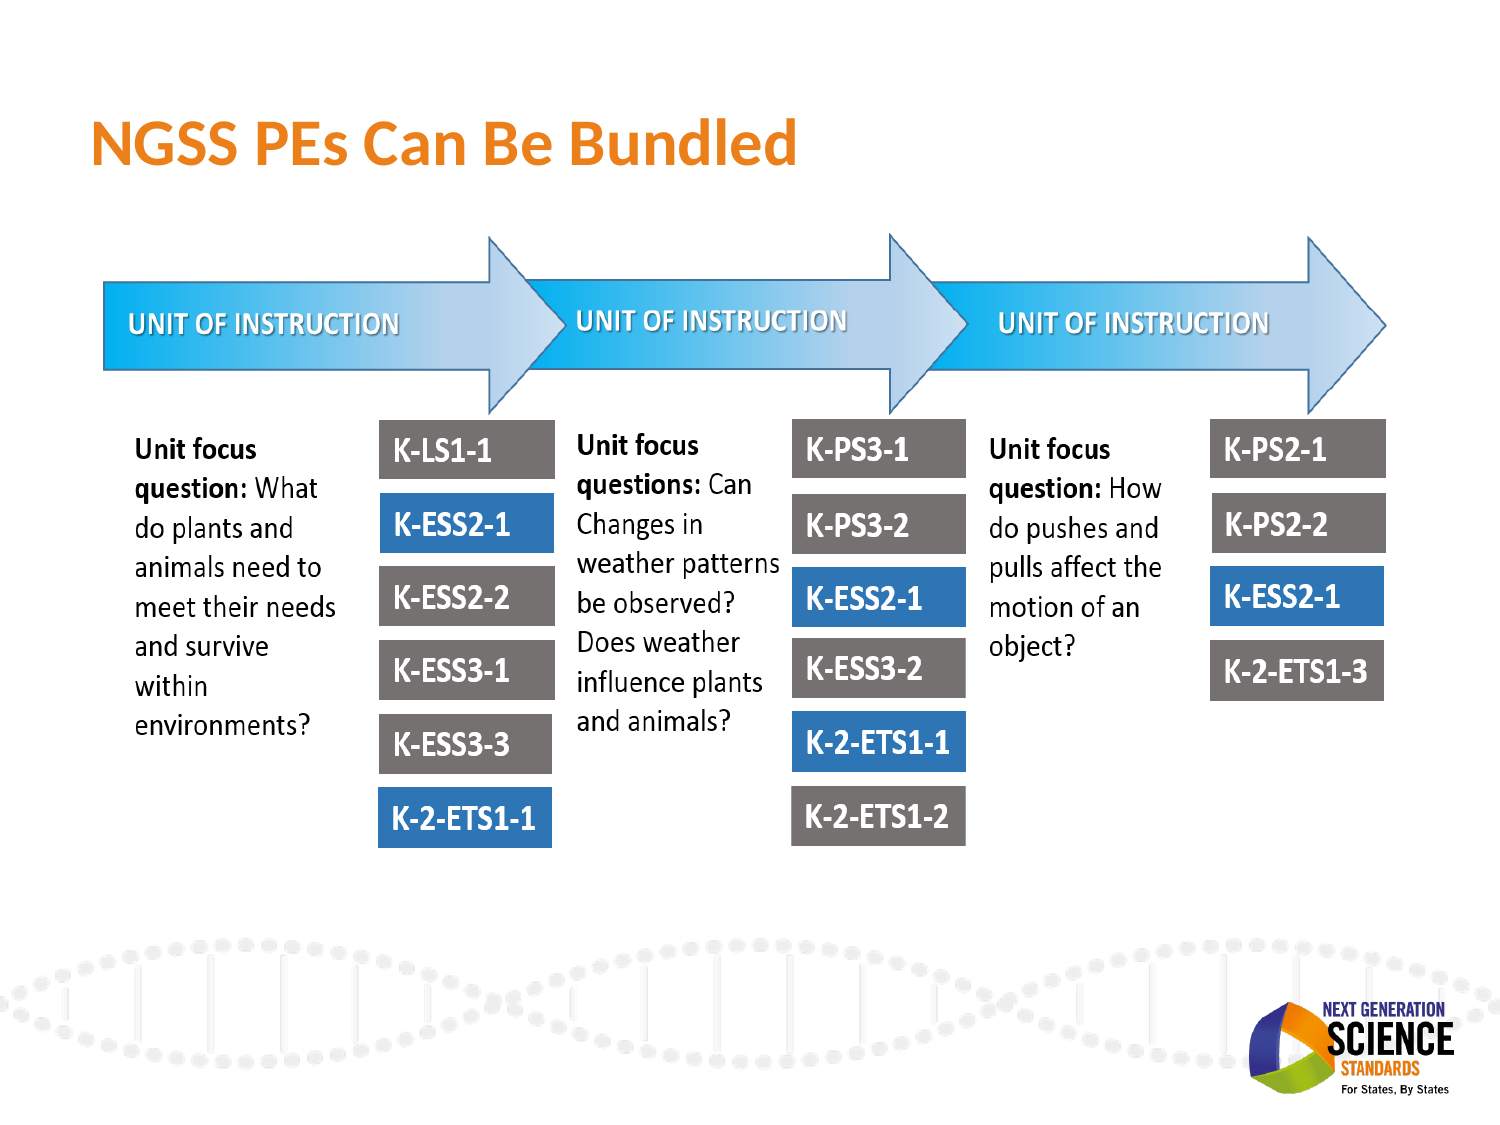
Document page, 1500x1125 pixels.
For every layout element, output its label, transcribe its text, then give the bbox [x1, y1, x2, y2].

text_box What they are not: Prescriptions about NGSS bundles Perfect documents Full curriculum documents [0, 914, 1500, 1125]
picture [1245, 992, 1458, 1099]
title NGSS PEs Can Be Bundled [75, 45, 1425, 233]
picture [102, 232, 1387, 862]
